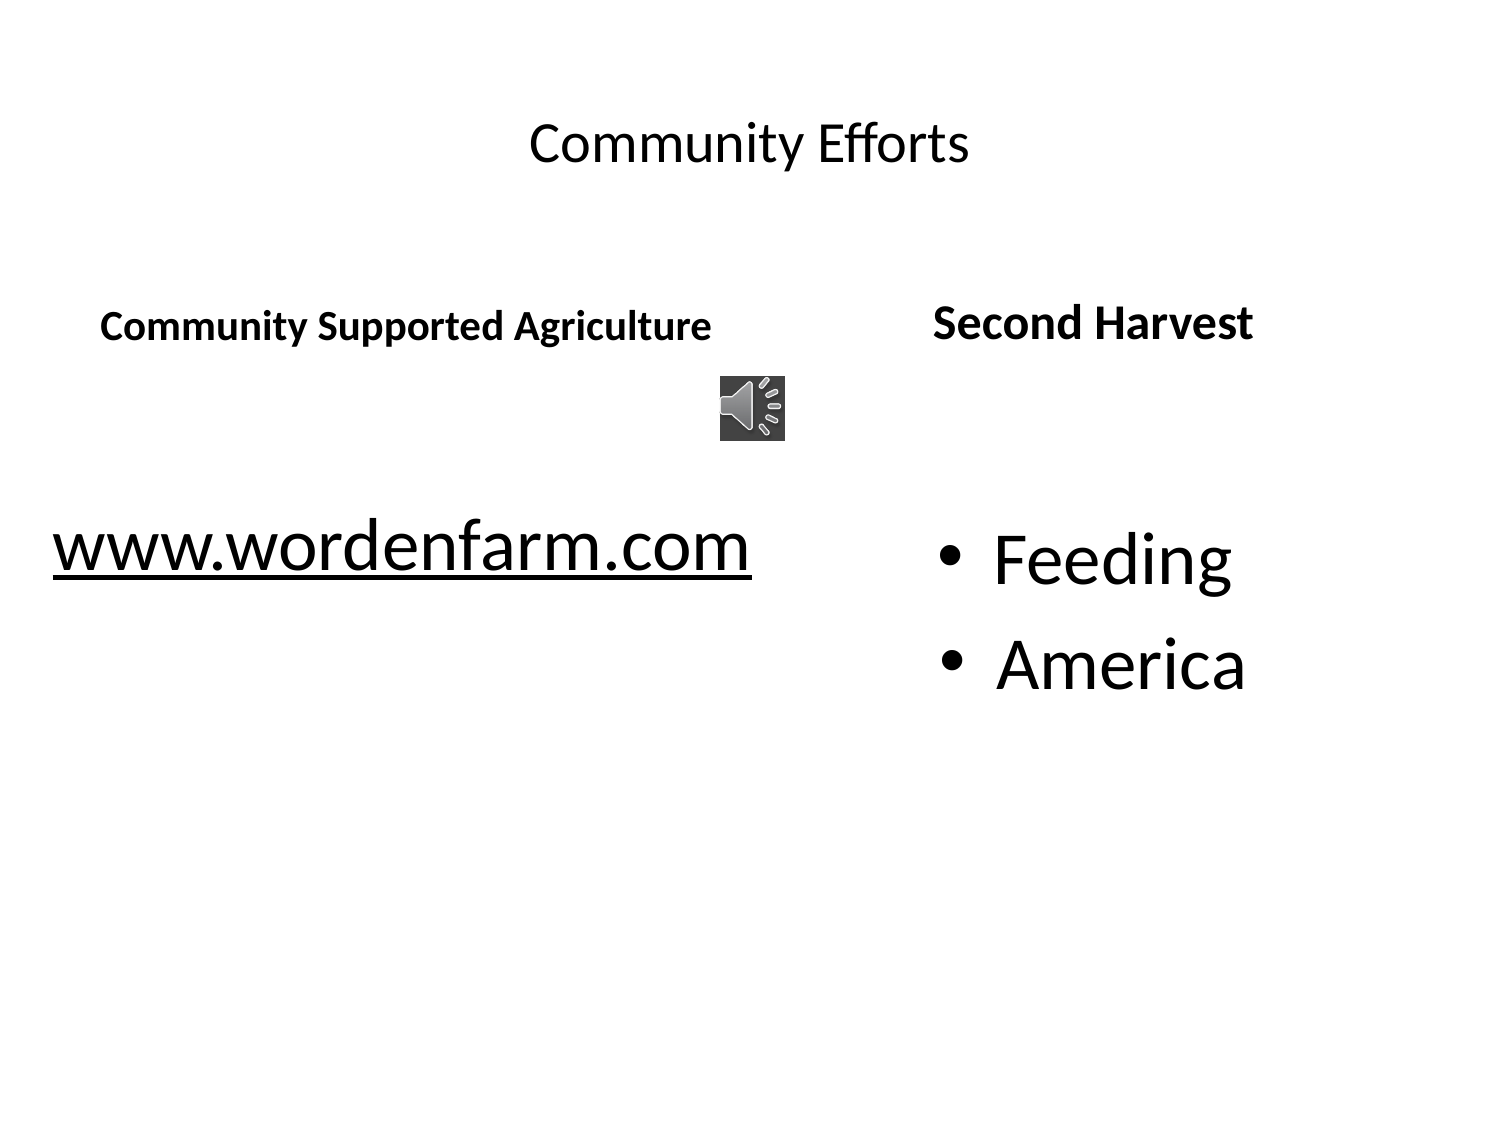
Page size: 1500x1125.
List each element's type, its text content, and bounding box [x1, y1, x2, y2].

list Community Supported Agriculture [75, 251, 738, 357]
title Community Efforts [75, 45, 1425, 233]
list www.wordenfarm.com [37, 487, 761, 875]
list Feeding America [761, 356, 1425, 1005]
list Second Harvest [761, 251, 1425, 356]
picture [718, 374, 786, 442]
